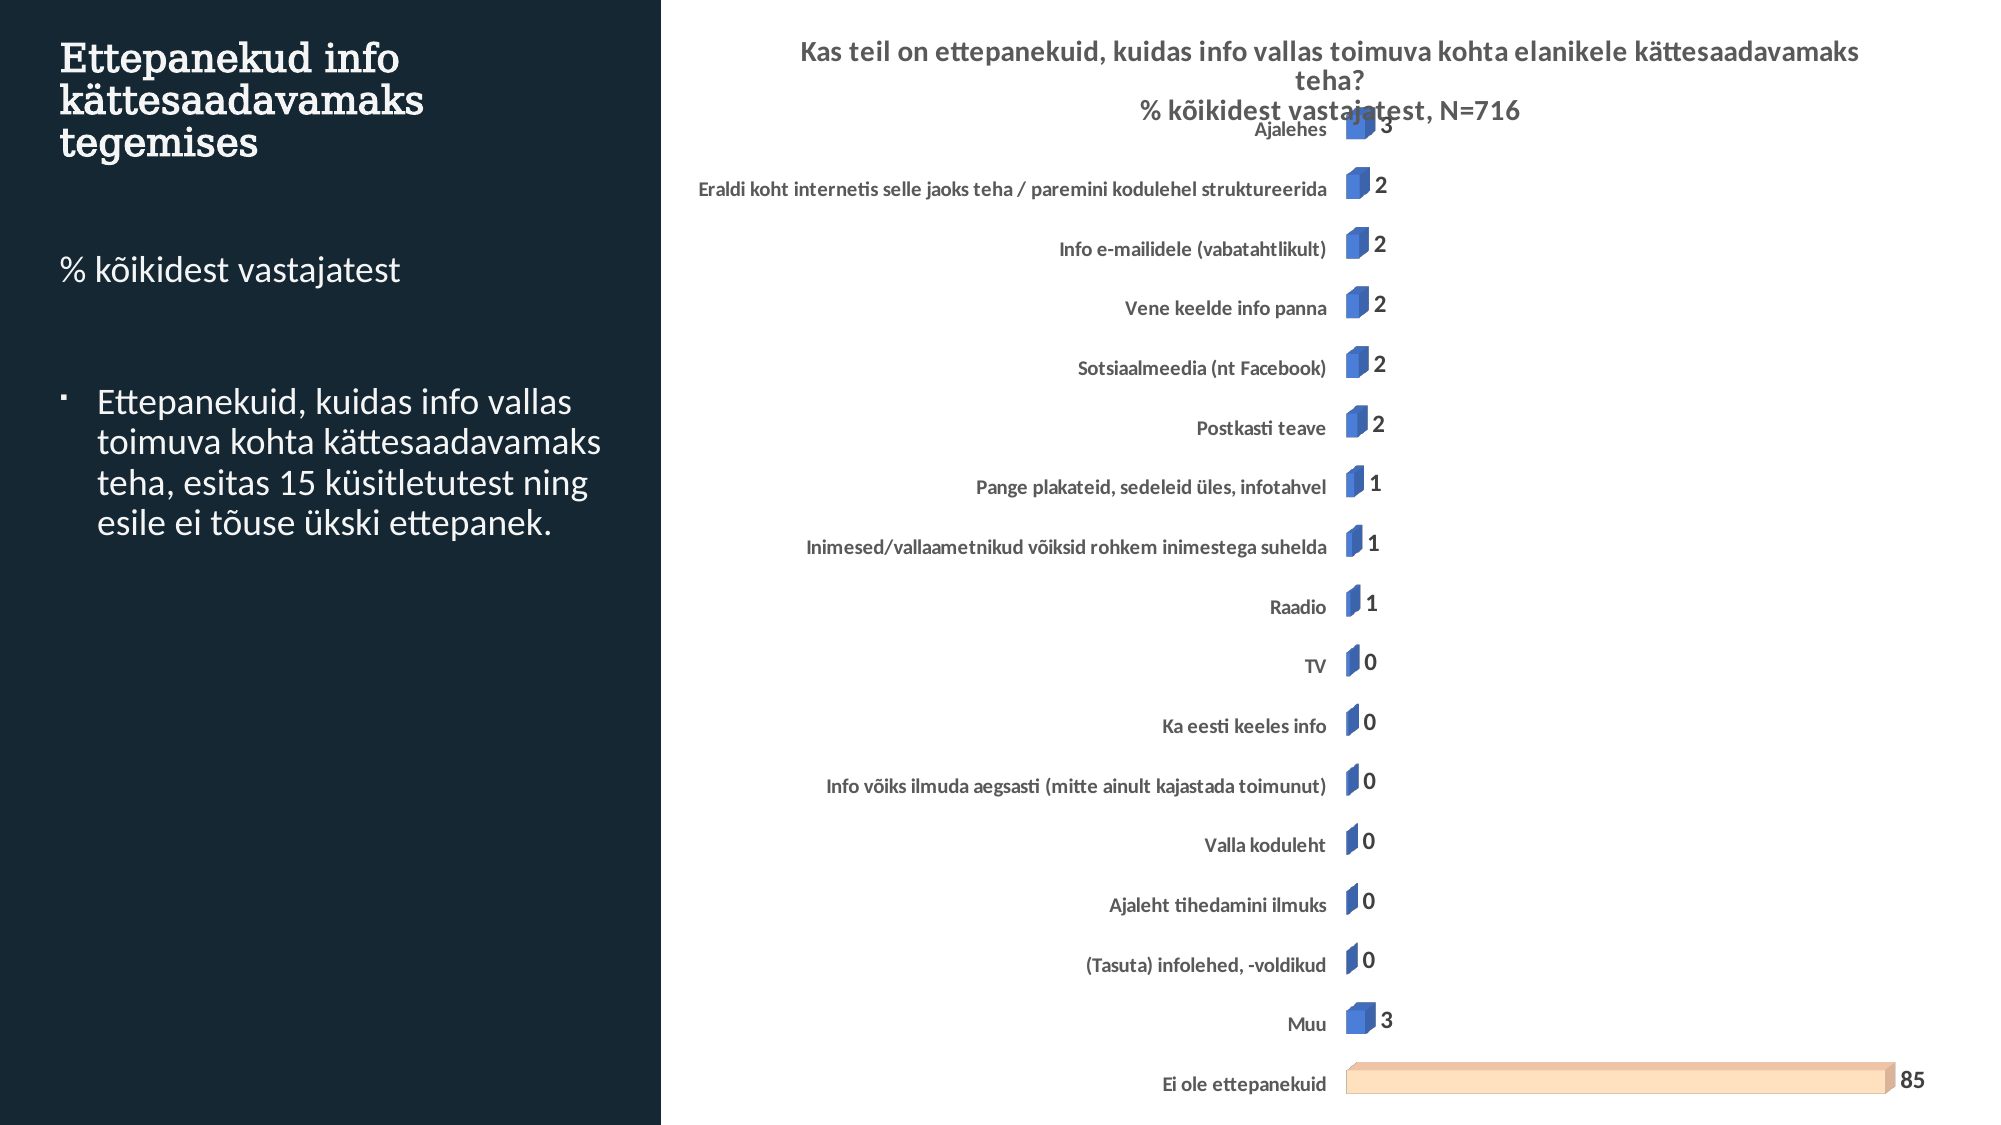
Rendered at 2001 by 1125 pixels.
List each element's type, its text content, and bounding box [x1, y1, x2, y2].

title Ettepanekud info kättesaadavamaks tegemises [44, 30, 618, 172]
chart [661, 0, 2000, 1125]
subtitle % kõikidest vastajatest [44, 202, 618, 339]
list Ettepanekuid, kuidas info vallas toimuva kohta kättesaadavamaks teha, esitas 15 küsitletutest ning esile ei tõuse ükski ettepanek. [44, 374, 618, 1043]
